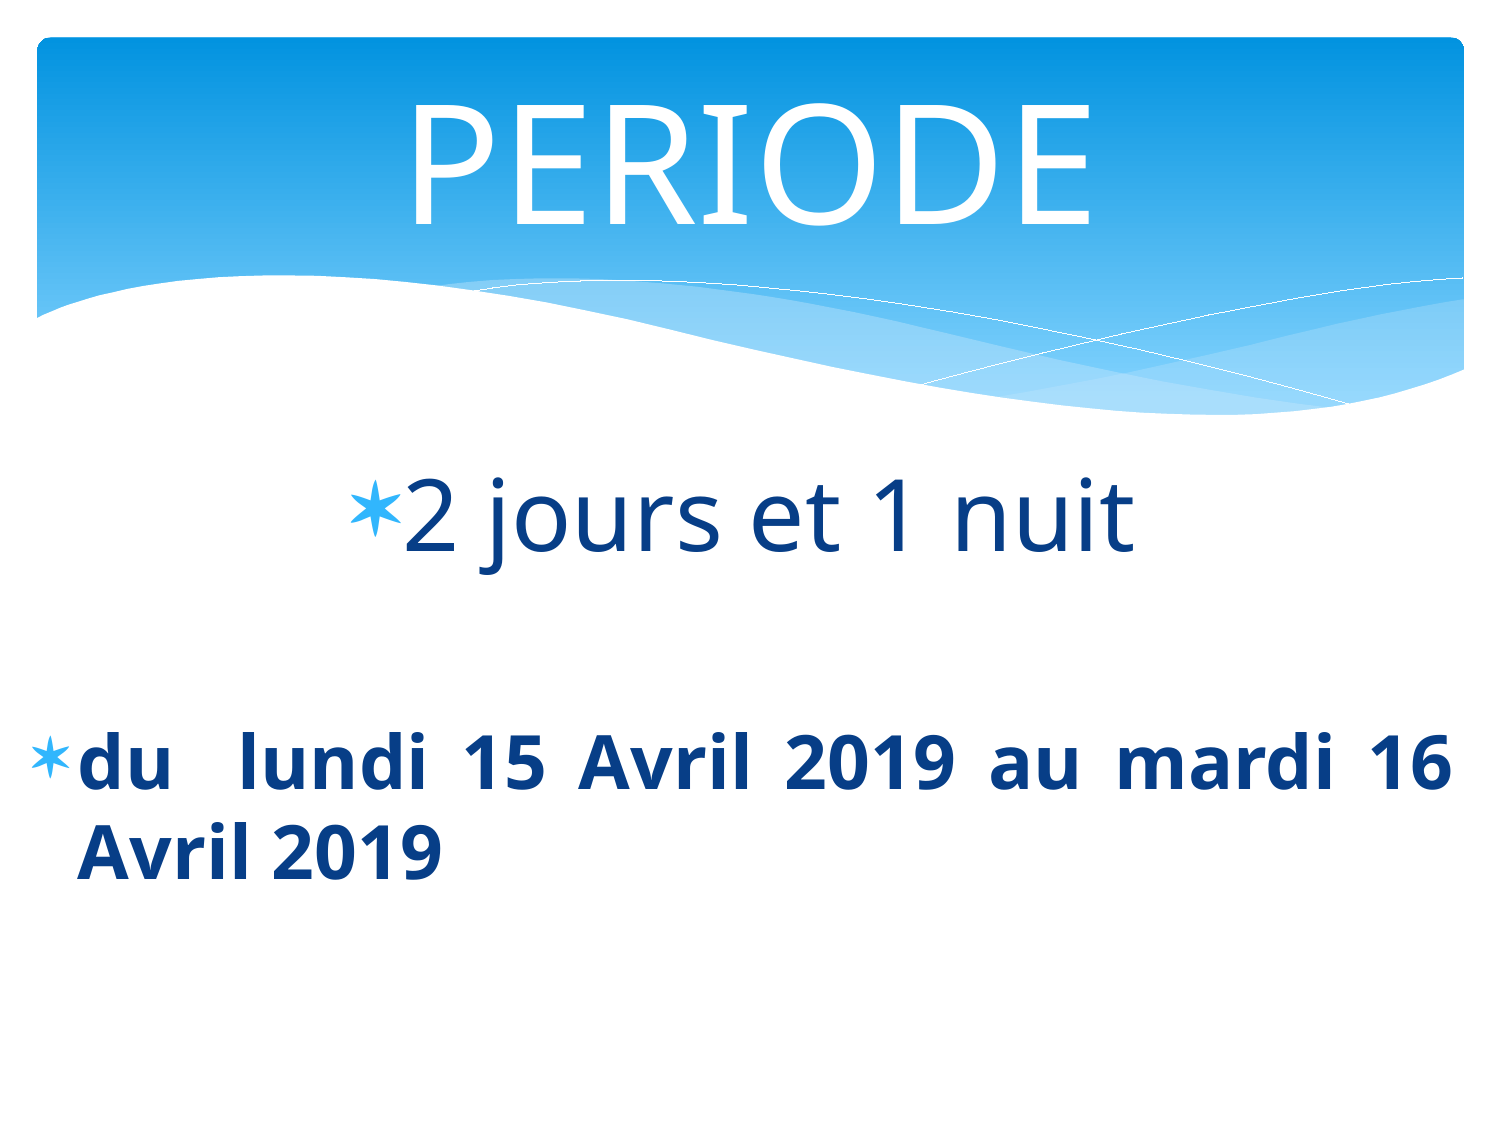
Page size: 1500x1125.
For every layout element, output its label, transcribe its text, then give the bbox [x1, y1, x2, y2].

title PERIODE [75, 55, 1425, 261]
list 2 jours et 1 nuit du lundi 15 Avril 2019 au mardi 16 Avril 2019 [17, 444, 1471, 1005]
